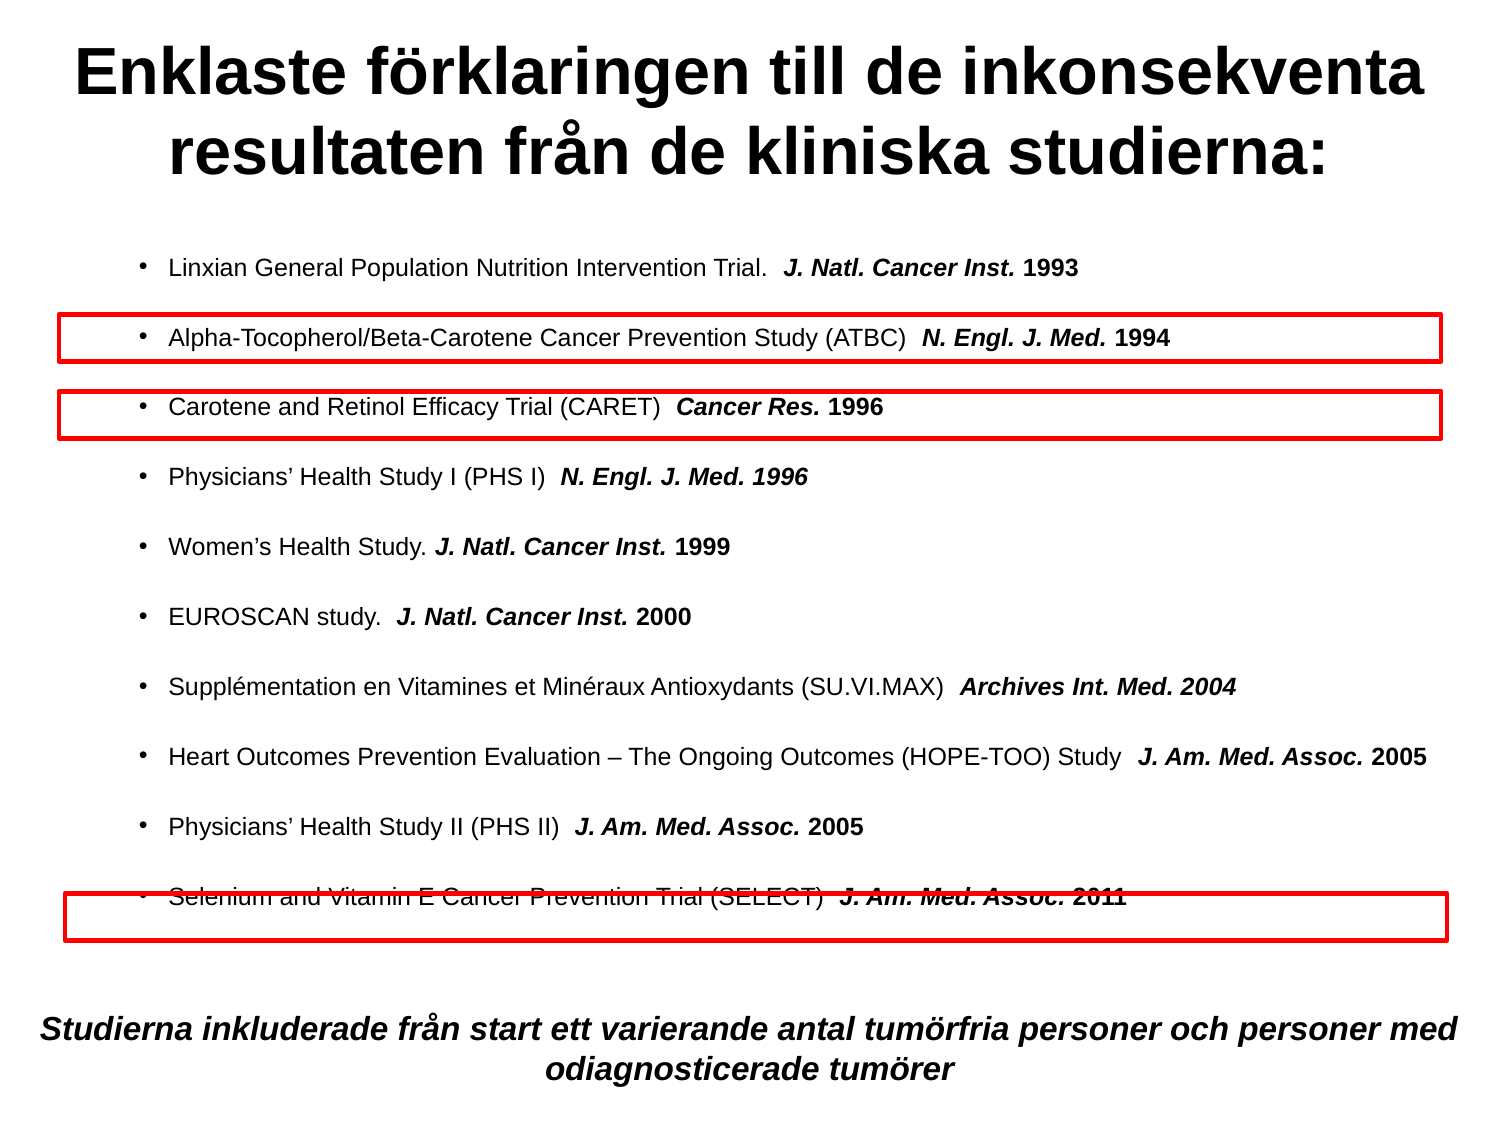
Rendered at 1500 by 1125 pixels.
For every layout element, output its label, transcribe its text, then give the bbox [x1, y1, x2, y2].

list Linxian General Population Nutrition Intervention Trial. J. Natl. Cancer Inst. 1993 Alpha-Tocopherol/Beta-Carotene Cancer Prevention Study (ATBC) N. Engl. J. Med. 1994 Carotene and Retinol Efficacy Trial (CARET) Cancer Res. 1996 Physicians’ Health Study I (PHS I) N. Engl. J. Med. 1996 Women’s Health Study. J. Natl. Cancer Inst. 1999 EUROSCAN study. J. Natl. Cancer Inst. 2000 Supplémentation en Vitamines et Minéraux Antioxydants (SU.VI.MAX) Archives Int. Med. 2004 Heart Outcomes Prevention Evaluation – The Ongoing Outcomes (HOPE-TOO) Study J. Am. Med. Assoc. 2005 Physicians’ Health Study II (PHS II) J. Am. Med. Assoc. 2005 Selenium and Vitamin E Cancer Prevention Trial (SELECT) J. Am. Med. Assoc. 2011 [123, 243, 1459, 976]
text_box Enklaste förklaringen till de inkonsekventa resultaten från de kliniska studierna: [0, 19, 1500, 197]
text_box Studierna inkluderade från start ett varierande antal tumörfria personer och personer med odiagnosticerade tumörer [0, 999, 1500, 1095]
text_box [58, 314, 1448, 941]
